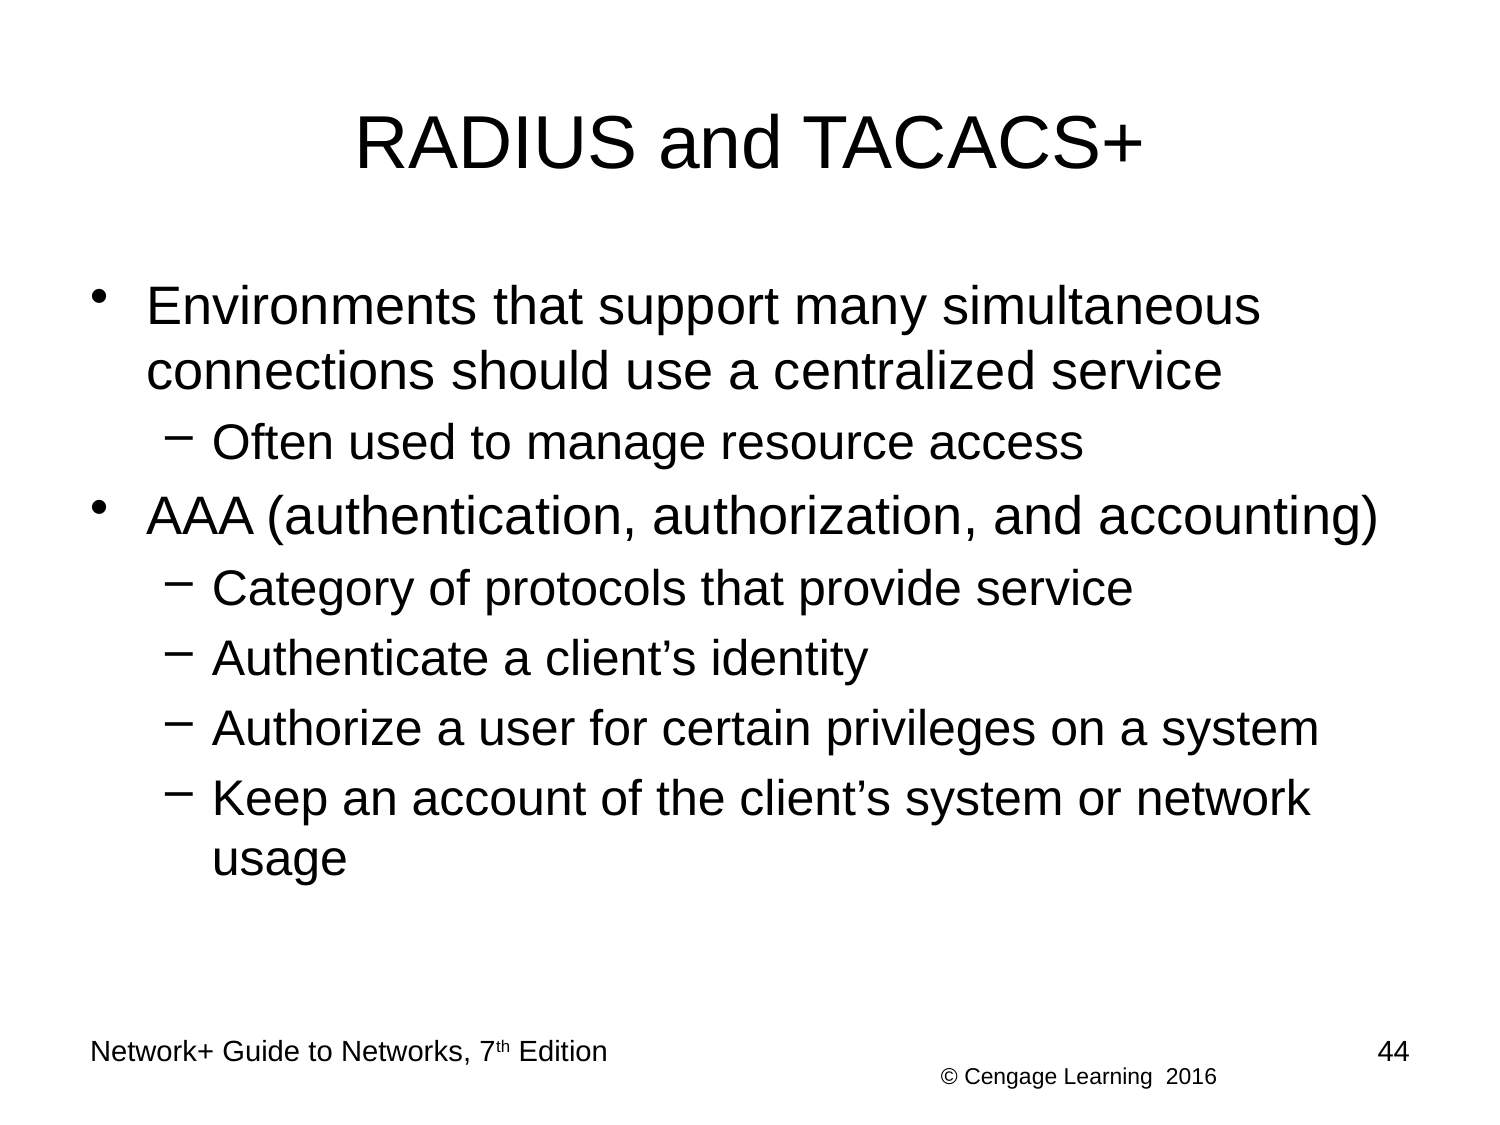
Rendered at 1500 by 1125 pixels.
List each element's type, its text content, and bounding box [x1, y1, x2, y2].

footer Network+ Guide to Networks, 7th Edition [74, 1024, 713, 1103]
slide_number 44 [1312, 1024, 1426, 1103]
title RADIUS and TACACS+ [75, 45, 1425, 233]
list Environments that support many simultaneous connections should use a centralized service Often used to manage resource access AAA (authentication, authorization, and accounting) Category of protocols that provide service Authenticate a client’s identity Authorize a user for certain privileges on a system Keep an account of the client’s system or network usage [75, 262, 1425, 1005]
